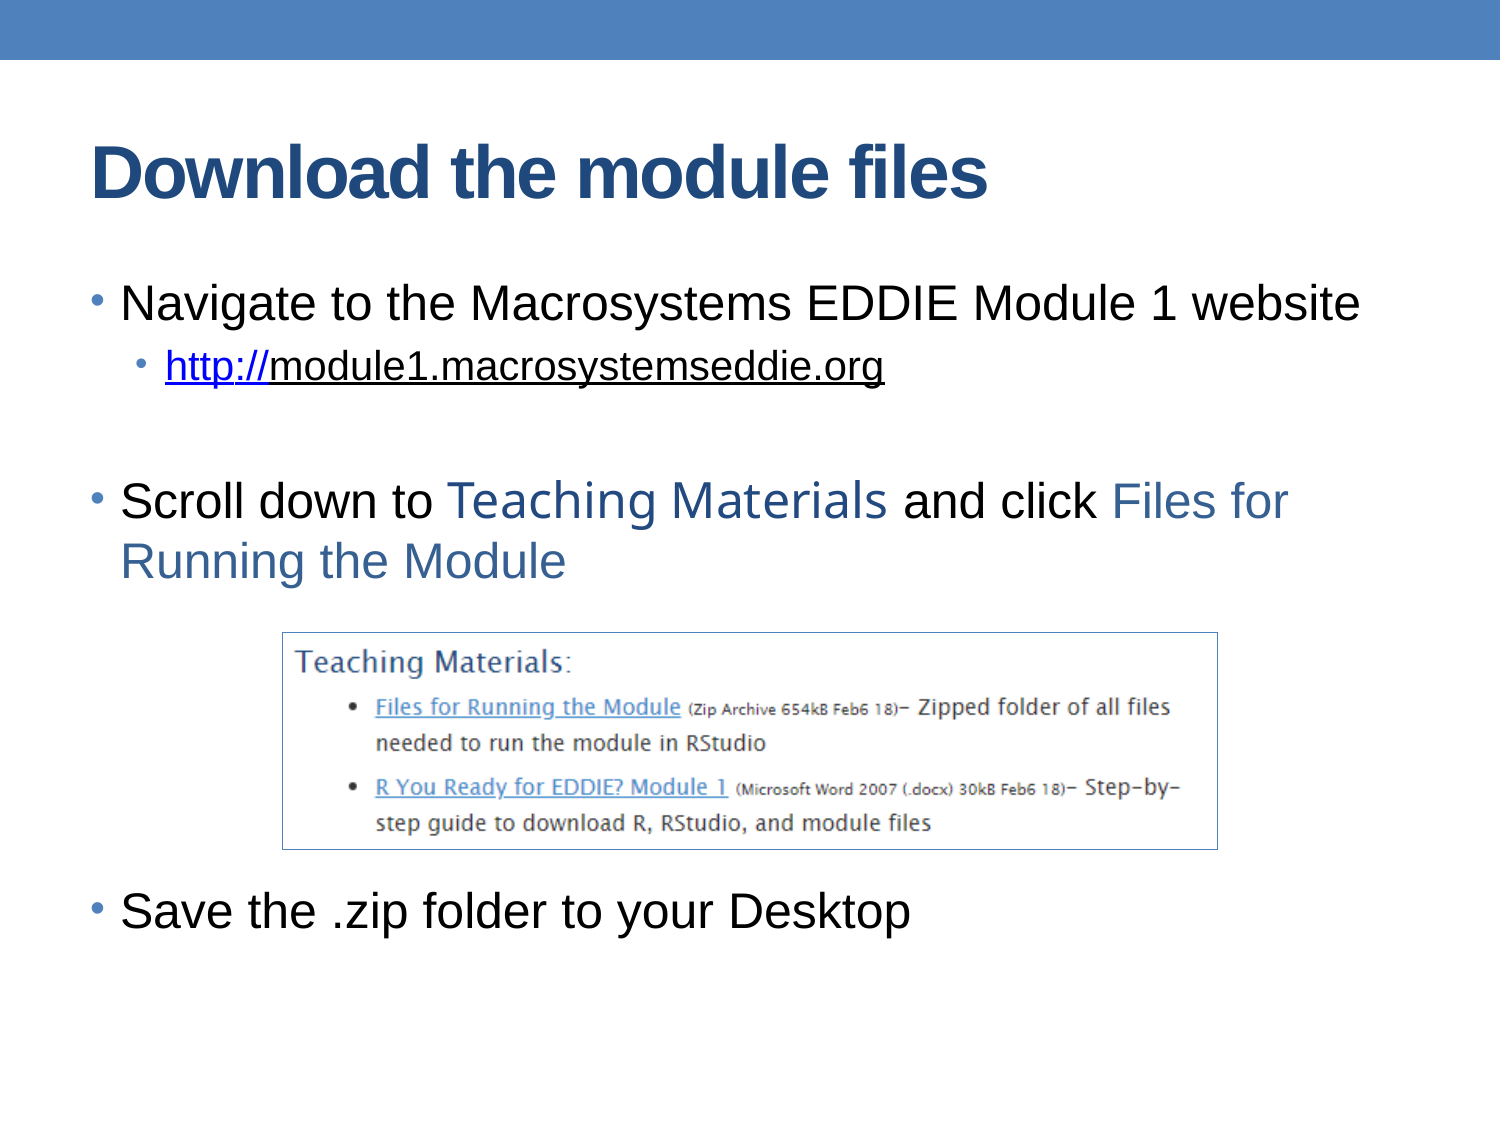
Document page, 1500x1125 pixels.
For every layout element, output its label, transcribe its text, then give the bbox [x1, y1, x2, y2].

title Download the module files [75, 87, 1425, 250]
list Navigate to the Macrosystems EDDIE Module 1 website http://module1.macrosystemseddie.org Scroll down to Teaching Materials and click Files for Running the Module Save the .zip folder to your Desktop [75, 262, 1425, 1063]
picture [281, 632, 1219, 851]
